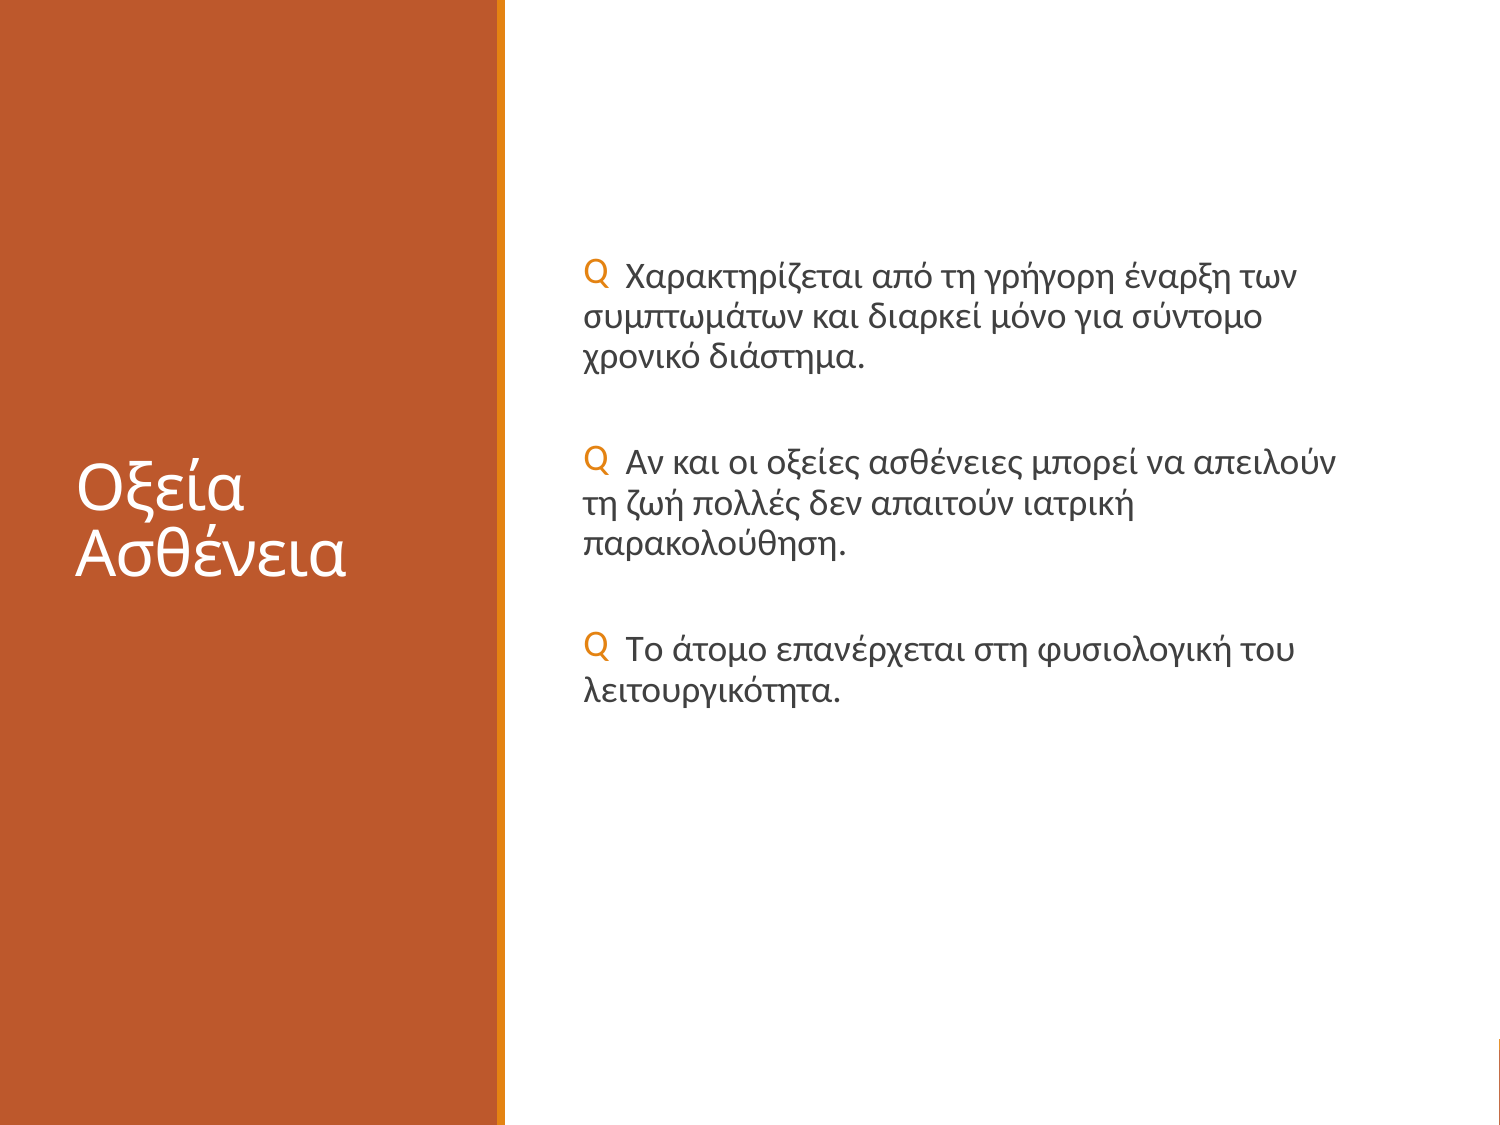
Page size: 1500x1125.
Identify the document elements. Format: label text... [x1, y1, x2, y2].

text_box [506, 0, 1500, 1125]
text_box Χαρακτηρίζεται από τη γρήγορη έναρξη των συμπτωμάτων και διαρκεί μόνο για σύντομο χρονικό διάστημα. Αν και οι οξείες ασθένειες μπορεί να απειλούν τη ζωή πολλές δεν απαιτούν ιατρική παρακολούθηση. Tο άτομο επανέρχεται στη φυσιολογική του λειτουργικότητα. [583, 99, 1373, 1026]
text_box [496, 0, 506, 1125]
title Οξεία Ασθένεια [60, 99, 441, 1026]
text_box [0, 0, 496, 1125]
